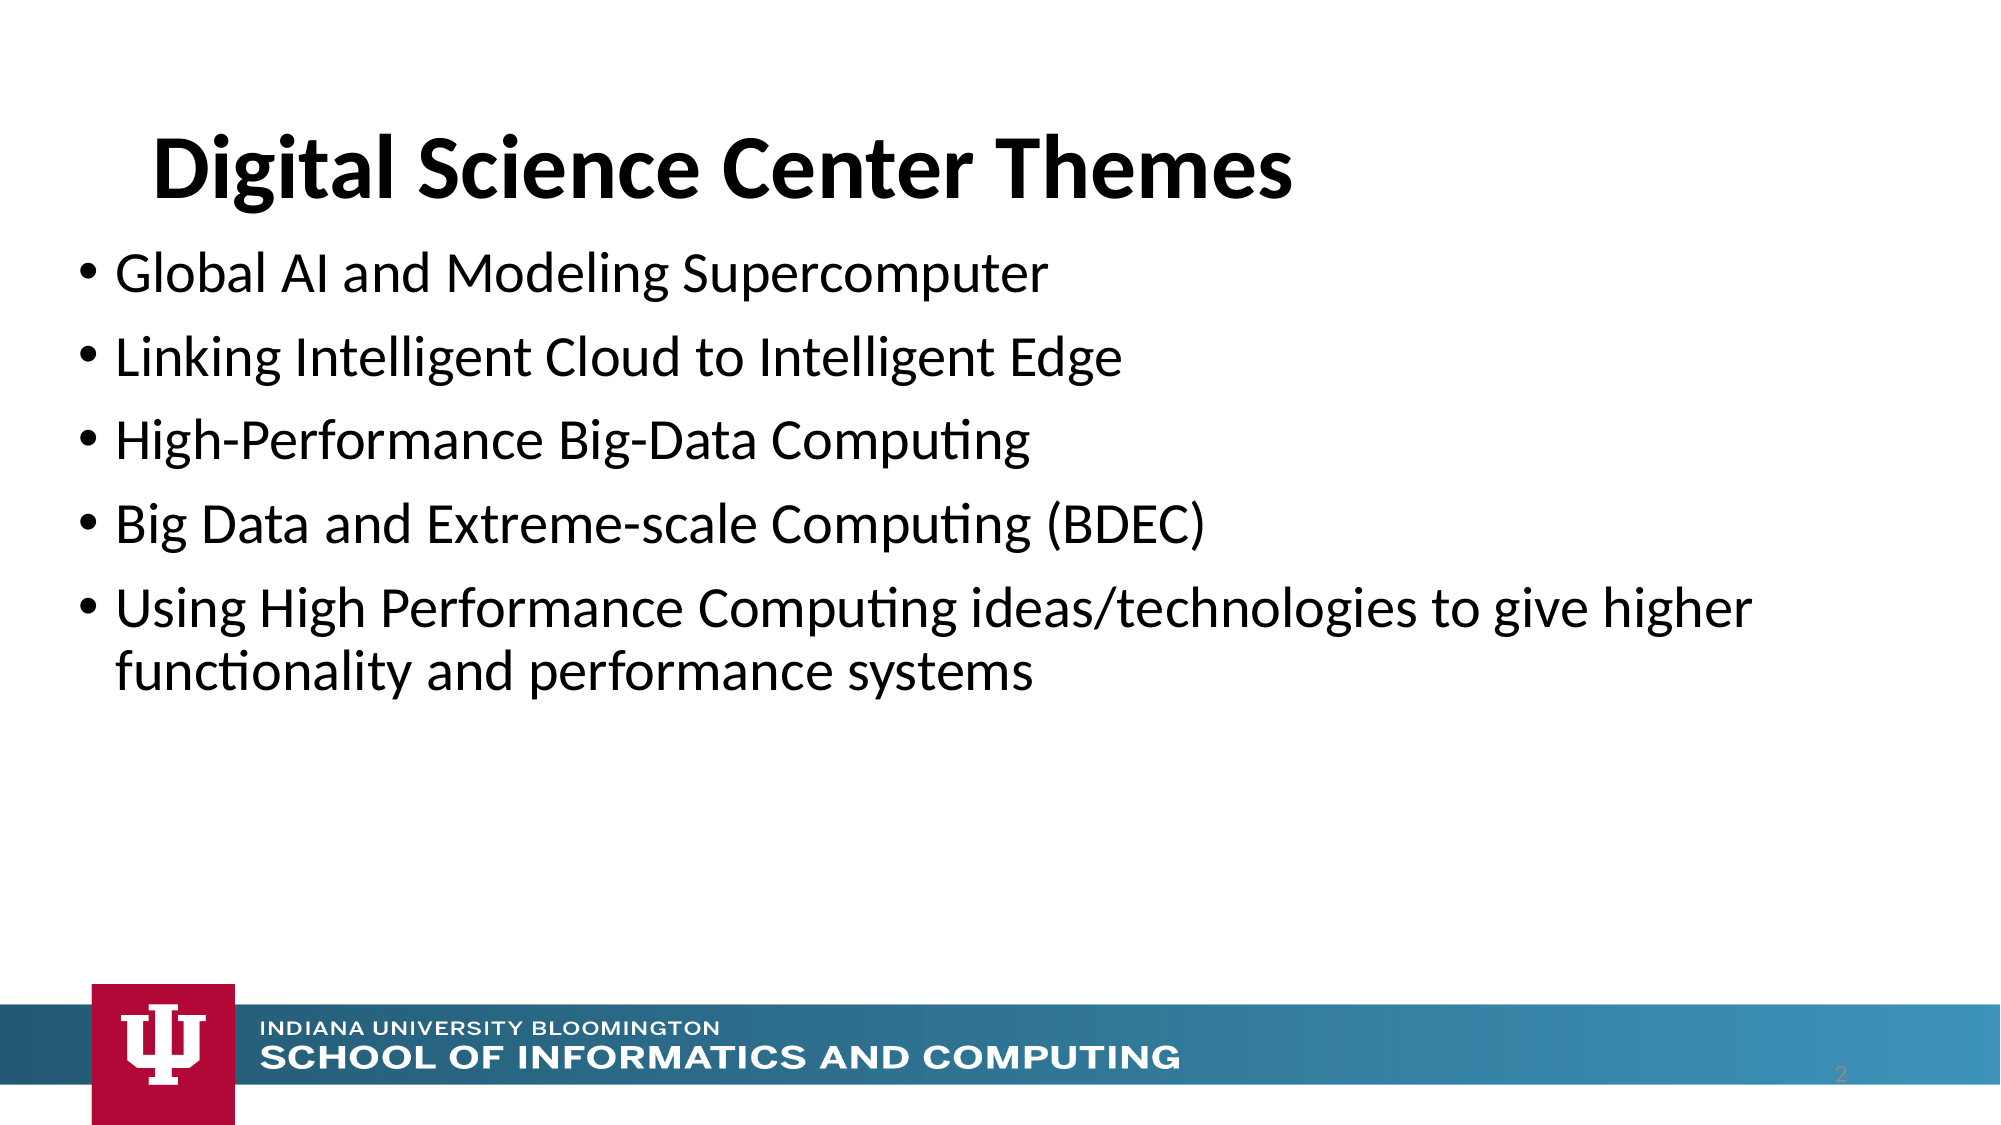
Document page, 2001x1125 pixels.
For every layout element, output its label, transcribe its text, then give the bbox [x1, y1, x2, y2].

title Digital Science Center Themes [137, 59, 1863, 278]
slide_number 2 [1412, 1042, 1863, 1103]
list Global AI and Modeling Supercomputer Linking Intelligent Cloud to Intelligent Edge High-Performance Big-Data Computing Big Data and Extreme-scale Computing (BDEC) Using High Performance Computing ideas/technologies to give higher functionality and performance systems [63, 234, 1789, 949]
picture [0, 984, 2000, 1125]
